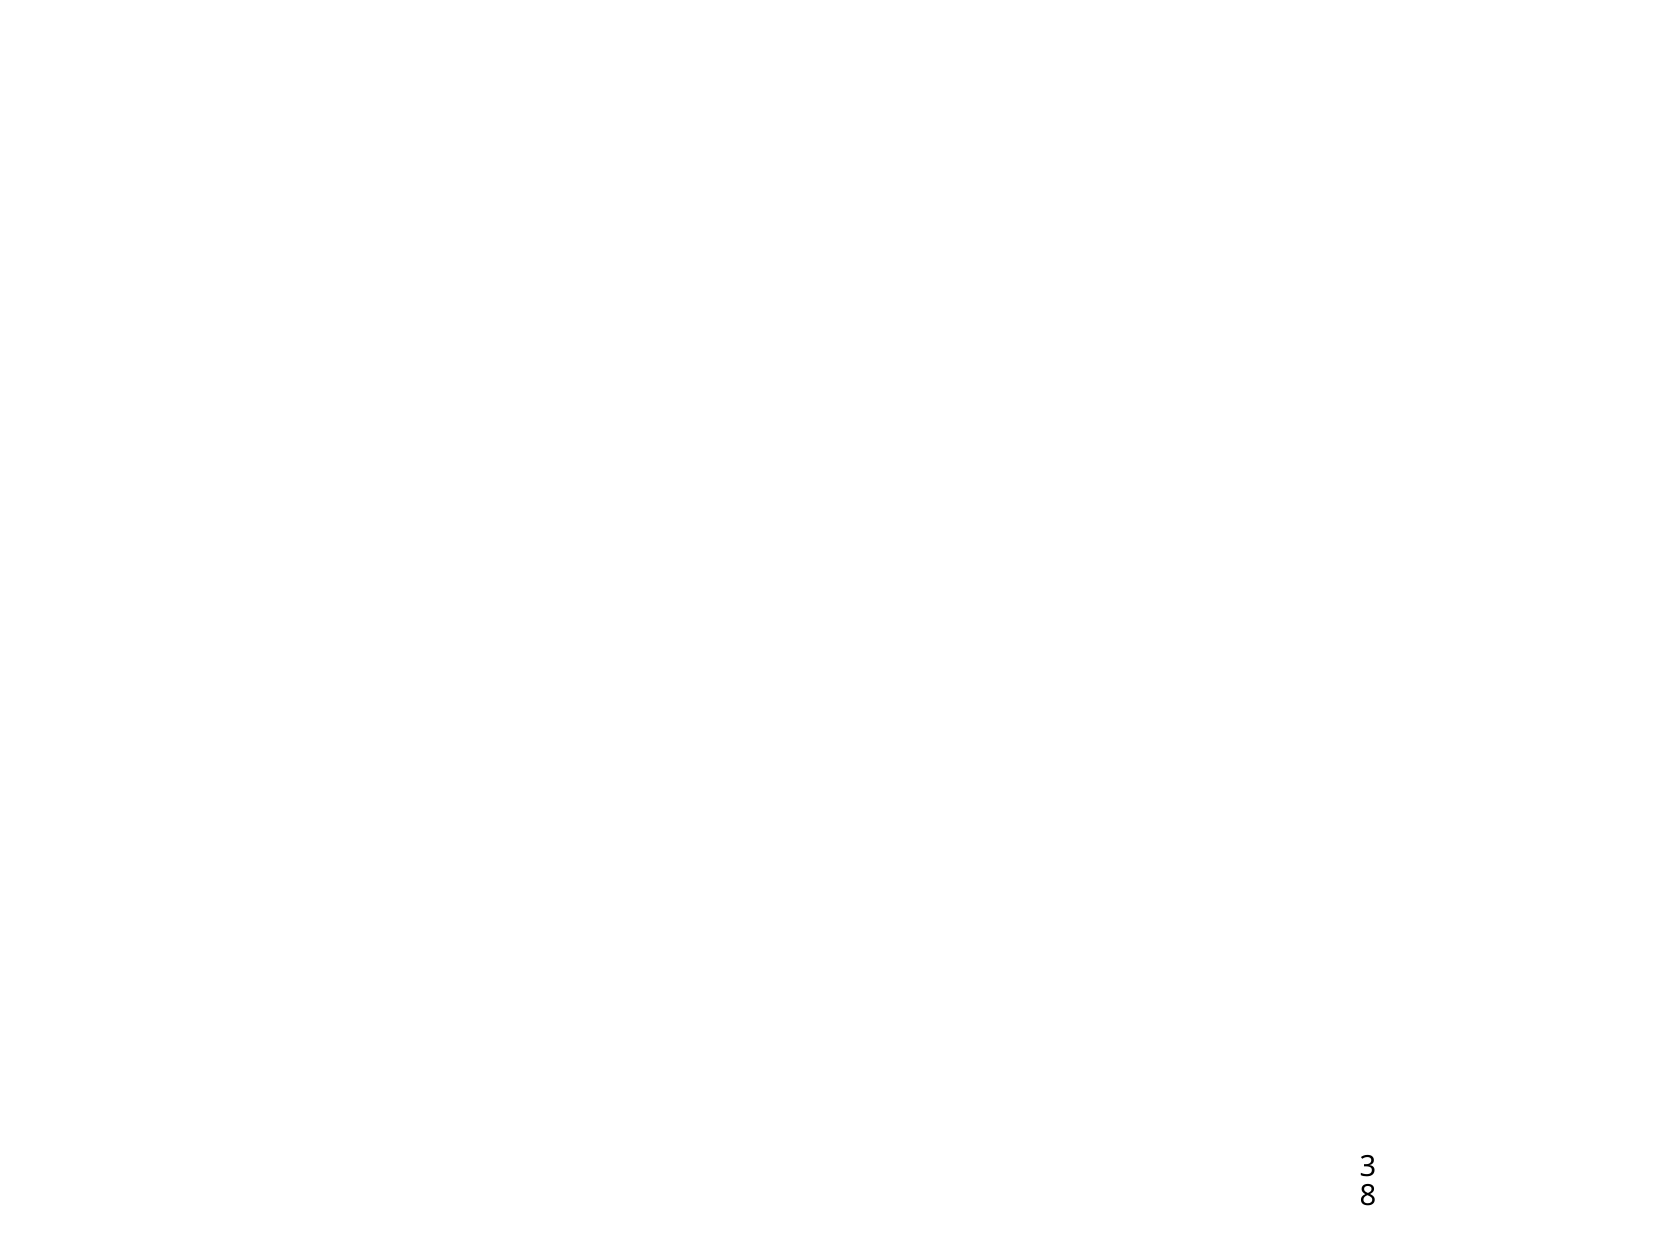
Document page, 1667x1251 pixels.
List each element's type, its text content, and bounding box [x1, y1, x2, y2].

slide_number 38 [1344, 1139, 1393, 1190]
